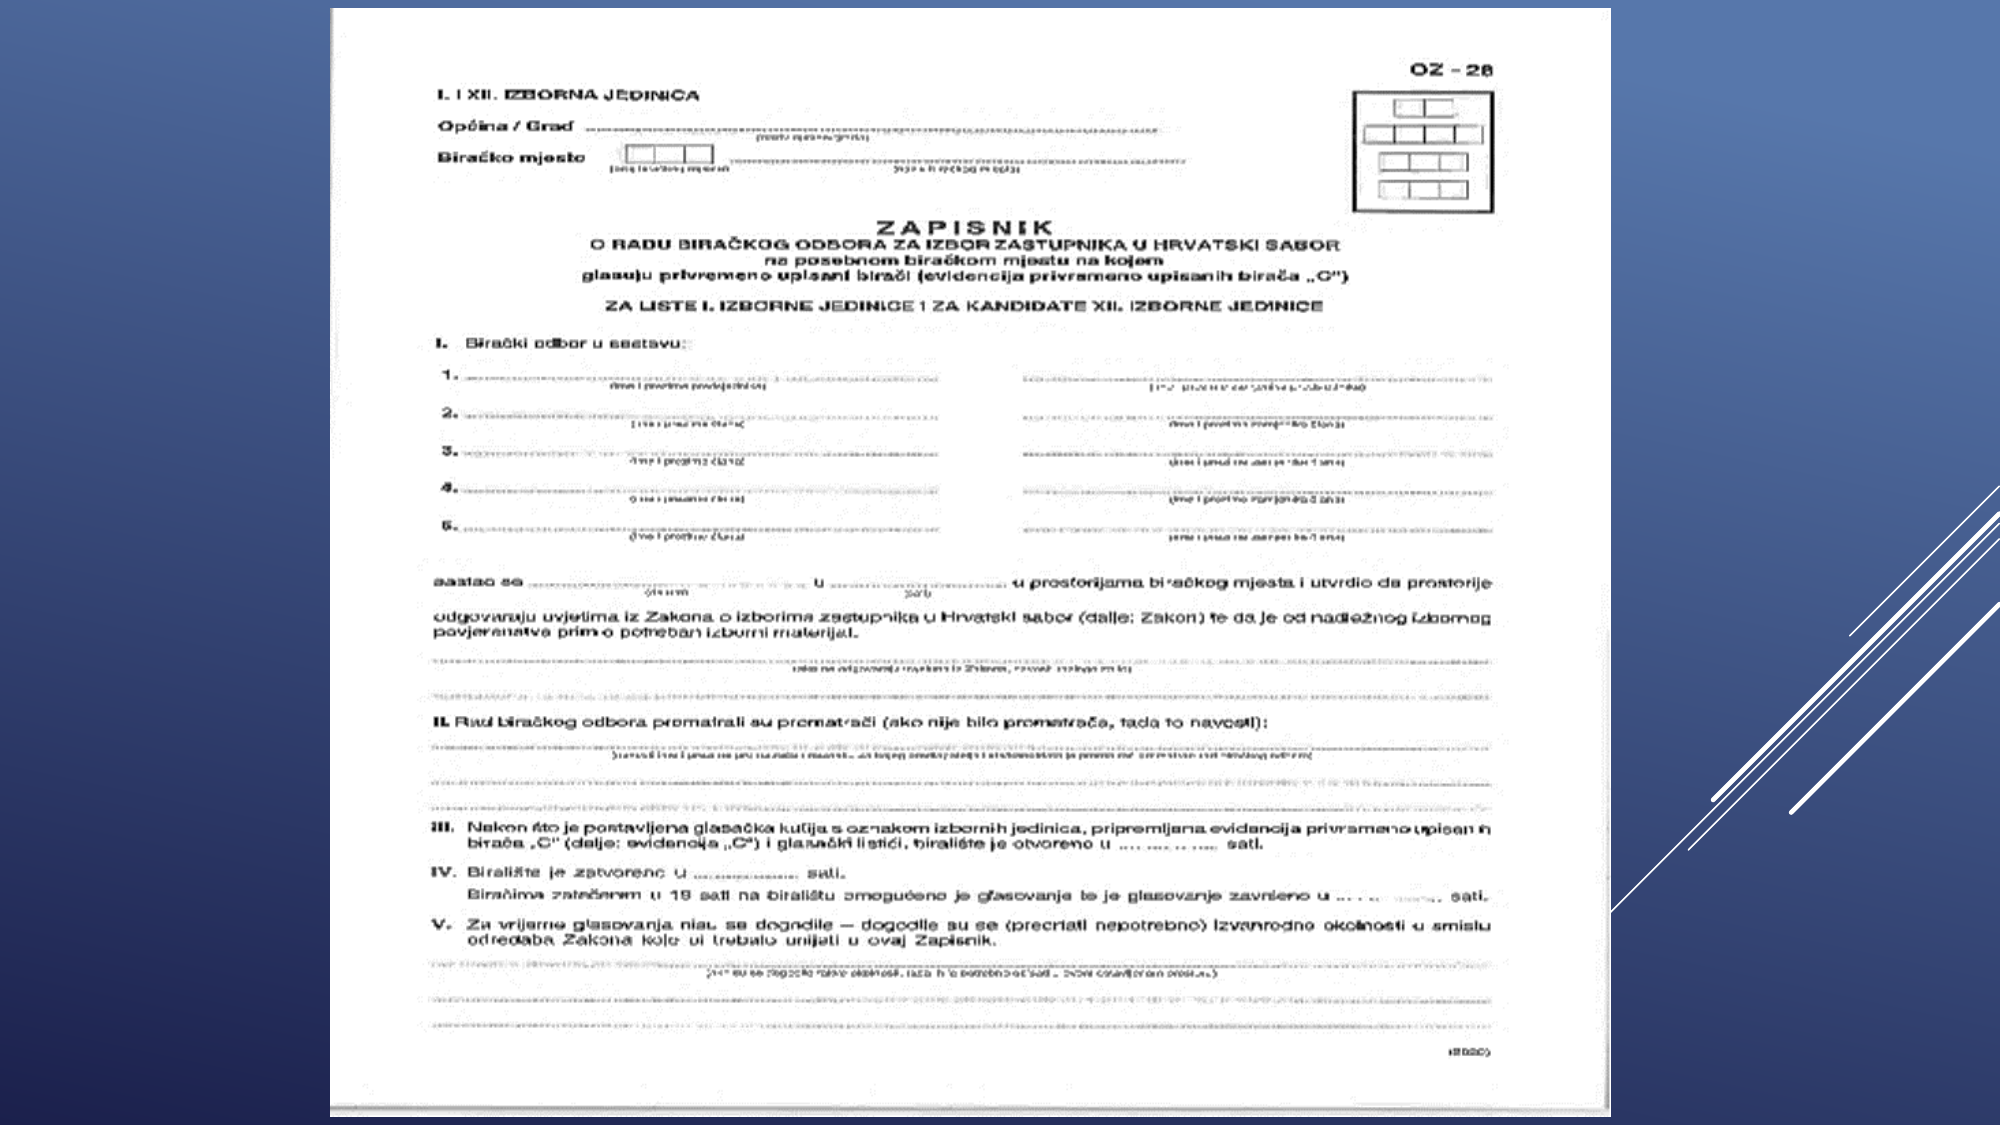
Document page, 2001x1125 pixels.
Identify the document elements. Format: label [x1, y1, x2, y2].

picture [330, 8, 1612, 1117]
